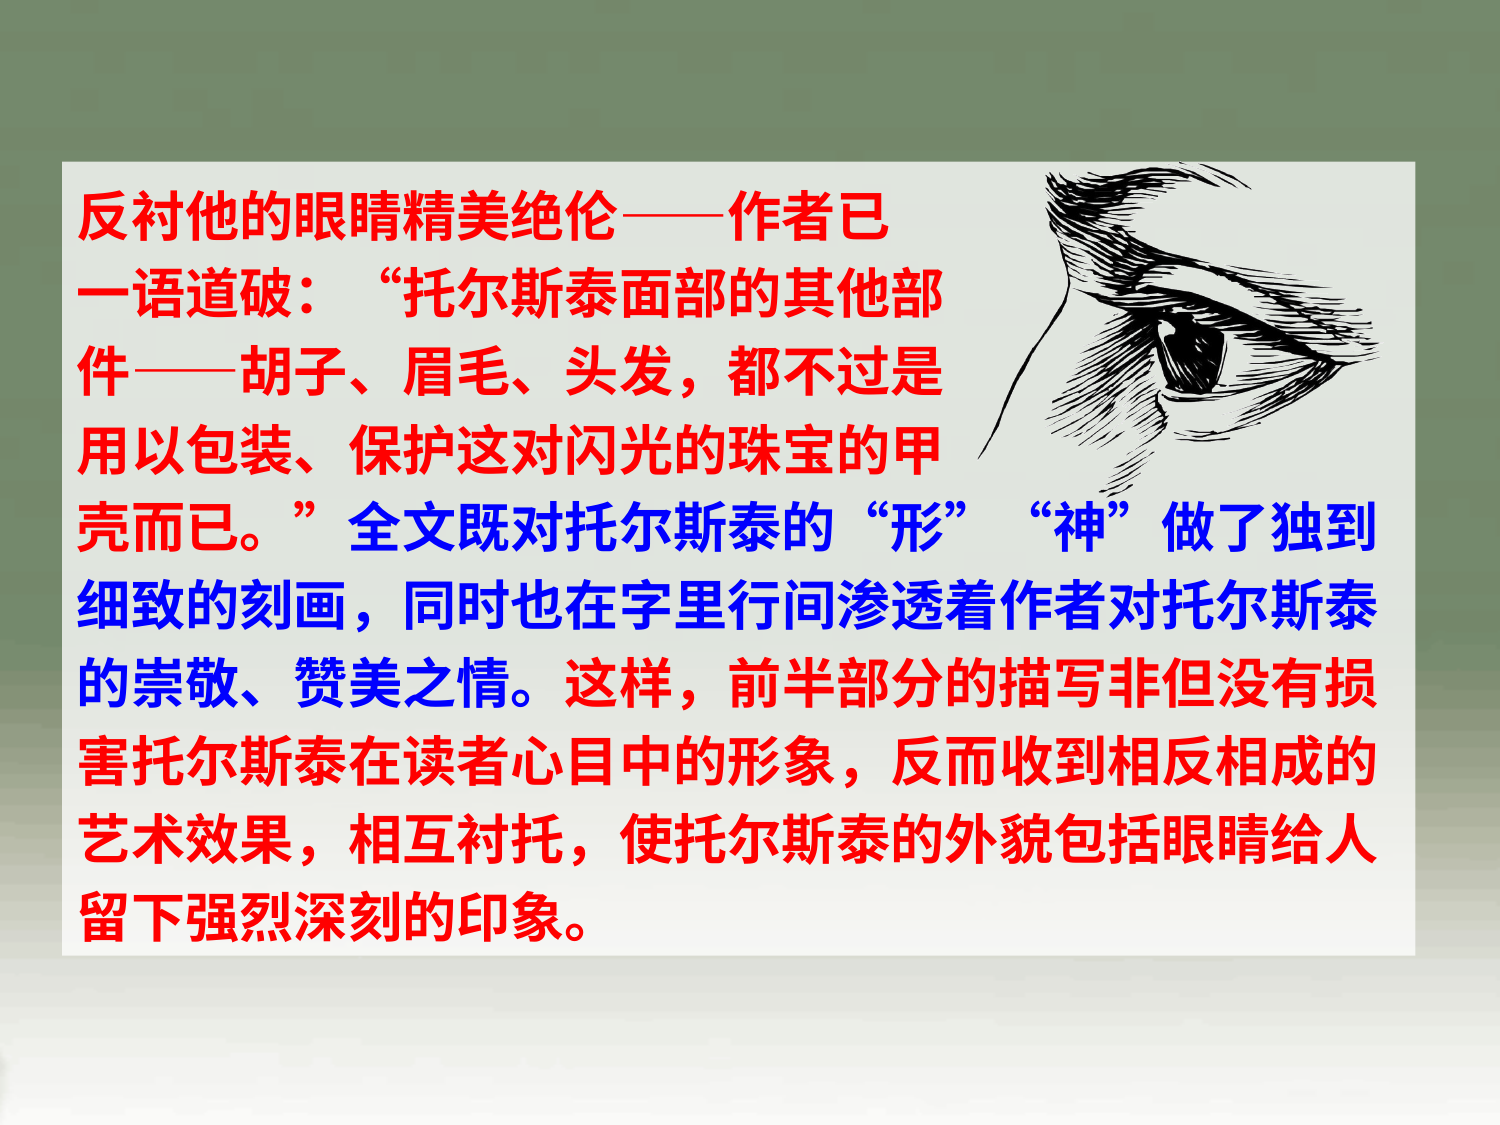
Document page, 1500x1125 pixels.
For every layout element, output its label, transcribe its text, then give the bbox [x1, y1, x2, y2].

text_box 反衬他的眼睛精美绝伦——作者已 一语道破：“托尔斯泰面部的其他部 件——胡子、眉毛、头发，都不过是 用以包装、保护这对闪光的珠宝的甲 壳而已。”全文既对托尔斯泰的“形”“神”做了独到细致的刻画，同时也在字里行间渗透着作者对托尔斯泰的崇敬、赞美之情。这样，前半部分的描写非但没有损害托尔斯泰在读者心目中的形象，反而收到相反相成的艺术效果，相互衬托，使托尔斯泰的外貌包括眼睛给人留下强烈深刻的印象。 [62, 161, 1416, 956]
picture [0, 0, 1500, 1125]
